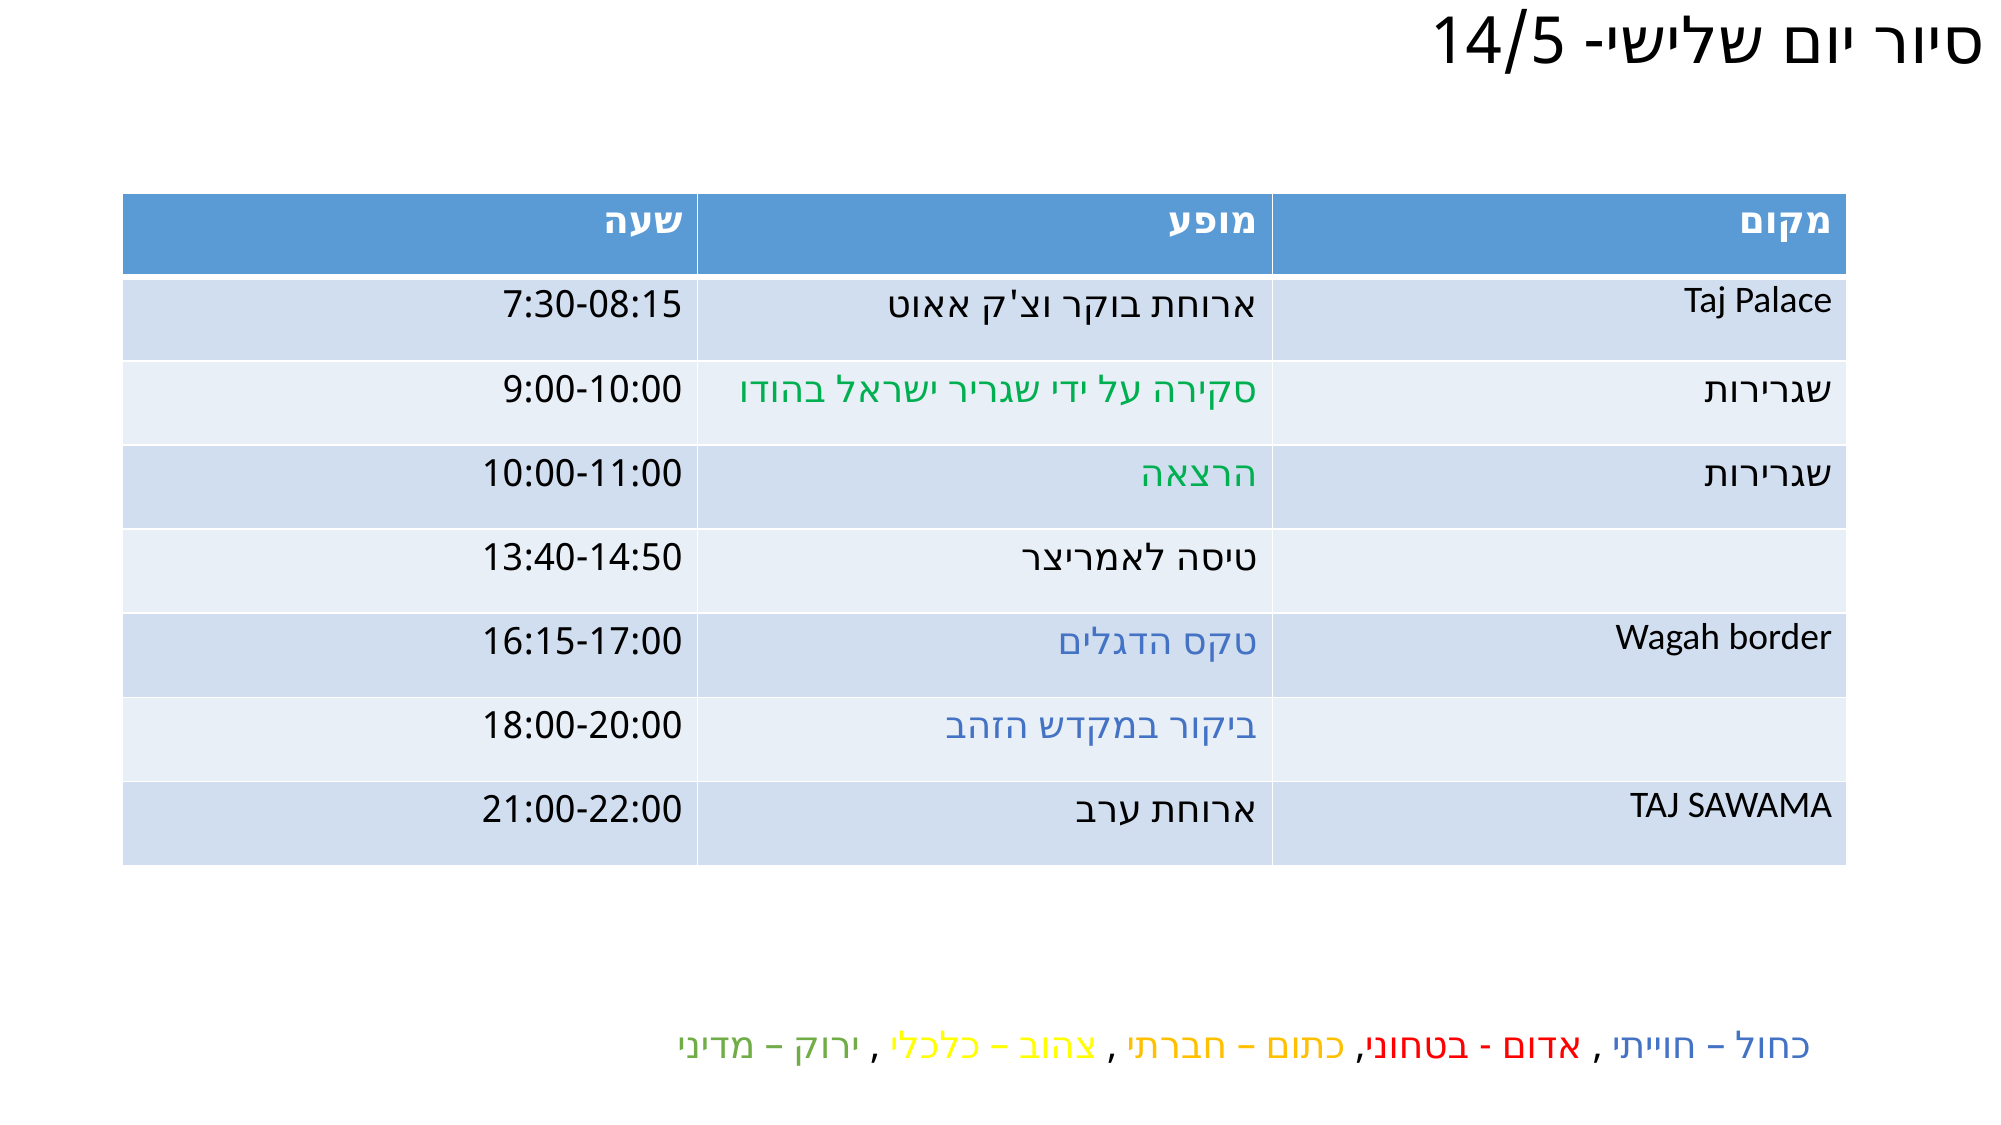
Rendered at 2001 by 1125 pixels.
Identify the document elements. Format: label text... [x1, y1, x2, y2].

table_header מופע [698, 194, 1272, 274]
text_box כחול – חוייתי , אדום - בטחוני, כתום – חברתי , צהוב – כלכלי , ירוק – מדיני [220, 1013, 1826, 1074]
table_header שעה [123, 194, 697, 274]
table_cell [1273, 698, 1846, 781]
table_cell 16:15-17:00 [123, 614, 697, 697]
table_cell סקירה על ידי שגריר ישראל בהודו [698, 362, 1272, 444]
table_cell 13:40-14:50 [123, 530, 697, 612]
table_cell 9:00-10:00 [123, 362, 697, 444]
table_cell שגרירות [1273, 362, 1846, 444]
table_cell טיסה לאמריצר [698, 530, 1272, 612]
table_cell Taj Palace [1273, 280, 1846, 360]
table_cell ביקור במקדש הזהב [698, 698, 1272, 781]
table_cell TAJ SAWAMA [1273, 782, 1846, 865]
table_cell טקס הדגלים [698, 614, 1272, 697]
title סיור יום שלישי- 14/5 [275, 0, 2000, 86]
table_cell 10:00-11:00 [123, 446, 697, 528]
table_cell 7:30-08:15 [123, 280, 697, 360]
table_cell 18:00-20:00 [123, 698, 697, 781]
table_cell ארוחת ערב [698, 782, 1272, 865]
table_cell הרצאה [698, 446, 1272, 528]
table_cell [1273, 530, 1846, 612]
table_cell 21:00-22:00 [123, 782, 697, 865]
table_cell ארוחת בוקר וצ'ק אאוט [698, 280, 1272, 360]
table_cell Wagah border [1273, 614, 1846, 697]
table_cell שגרירות [1273, 446, 1846, 528]
table_header מקום [1273, 194, 1846, 274]
